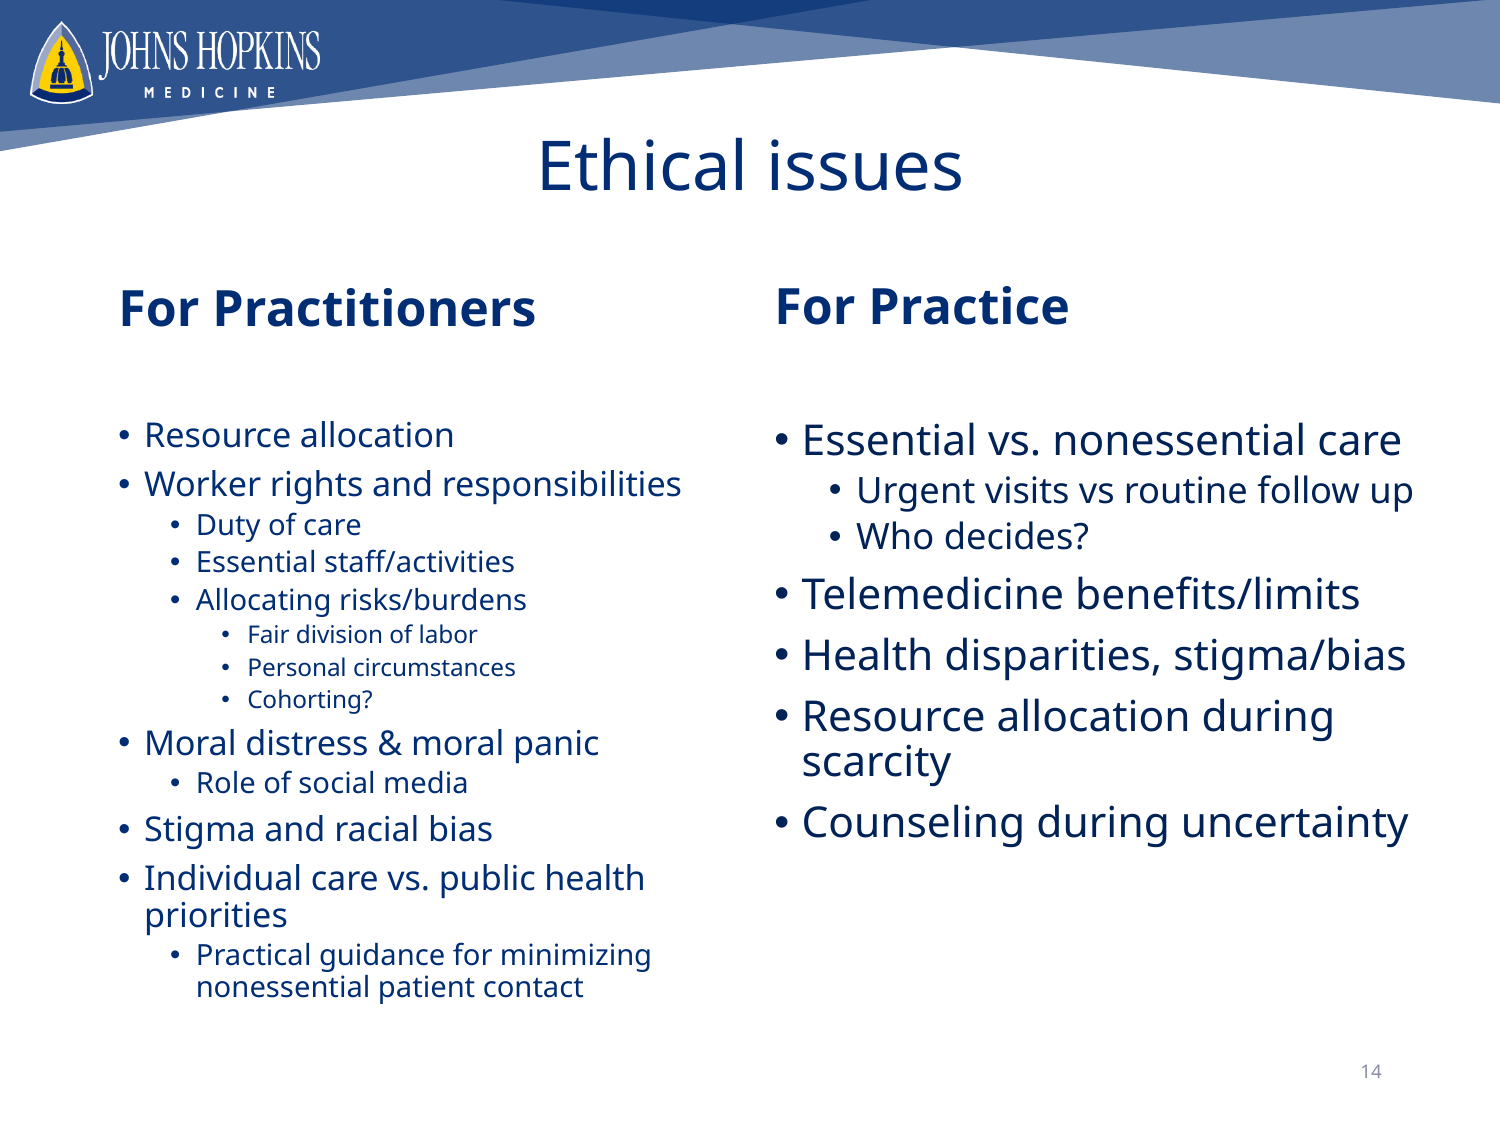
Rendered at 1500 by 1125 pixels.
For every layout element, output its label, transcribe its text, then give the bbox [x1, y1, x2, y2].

list Resource allocation Worker rights and responsibilities Duty of care Essential staff/activities Allocating risks/burdens Fair division of labor Personal circumstances Cohorting? Moral distress & moral panic Role of social media Stigma and racial bias Individual care vs. public health priorities Practical guidance for minimizing nonessential patient contact [103, 410, 738, 1016]
slide_number 14 [1059, 1042, 1397, 1103]
list For Practitioners [103, 209, 738, 345]
picture [30, 21, 320, 104]
list Essential vs. nonessential care Urgent visits vs routine follow up Who decides? Telemedicine benefits/limits Health disparities, stigma/bias Resource allocation during scarcity Counseling during uncertainty [759, 410, 1430, 1016]
list For Practice [759, 208, 1398, 344]
title Ethical issues [103, 59, 1398, 278]
